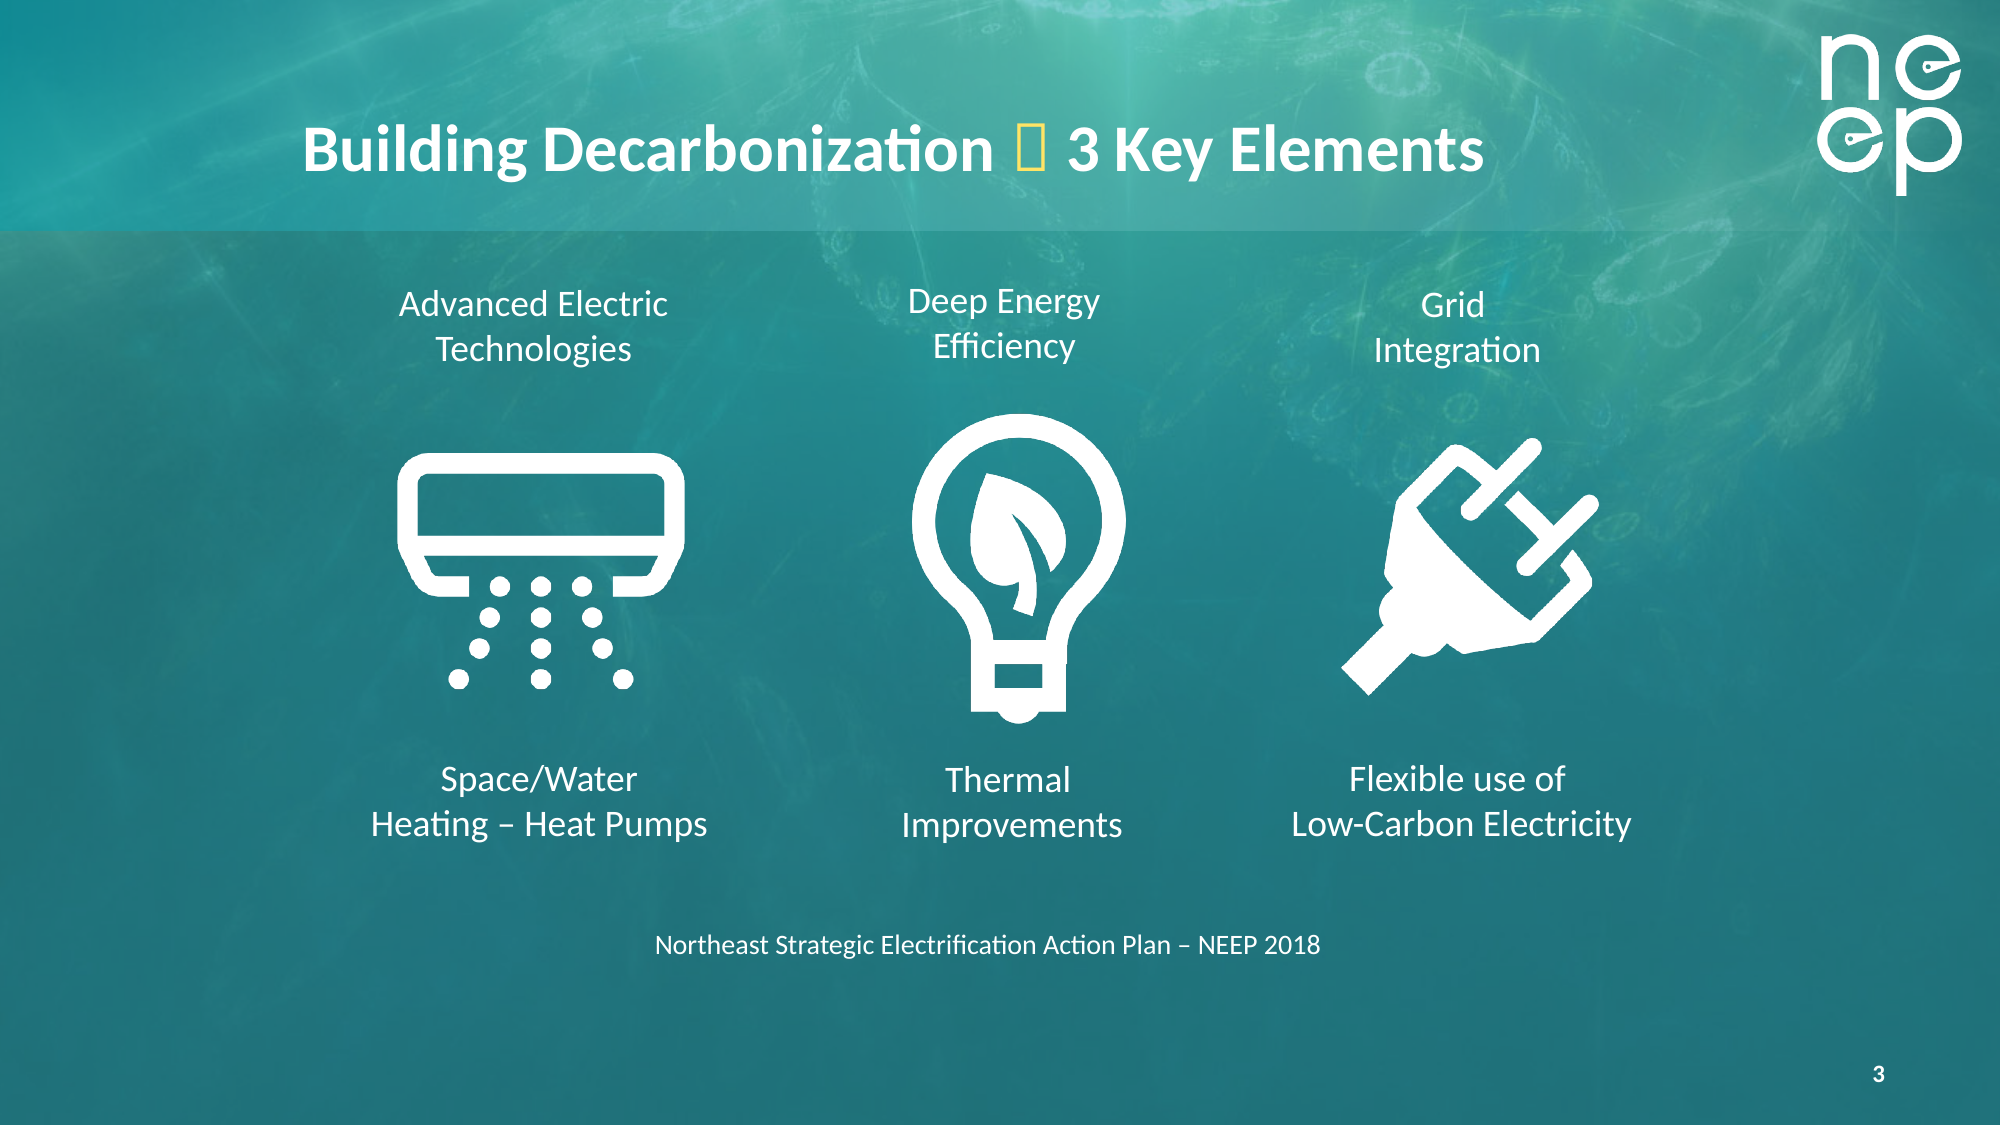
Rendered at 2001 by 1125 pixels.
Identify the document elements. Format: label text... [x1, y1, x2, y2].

text_box Advanced Electric Technologies [377, 272, 690, 341]
slide_number 2 [1768, 1042, 1900, 1103]
picture [227, 341, 1763, 1125]
picture [1817, 34, 1962, 196]
text_box Grid Integration [1235, 273, 1680, 344]
text_box Deep Energy Efficiency [782, 268, 1227, 340]
title Building Decarbonization  3 Key Elements [287, 75, 1563, 216]
